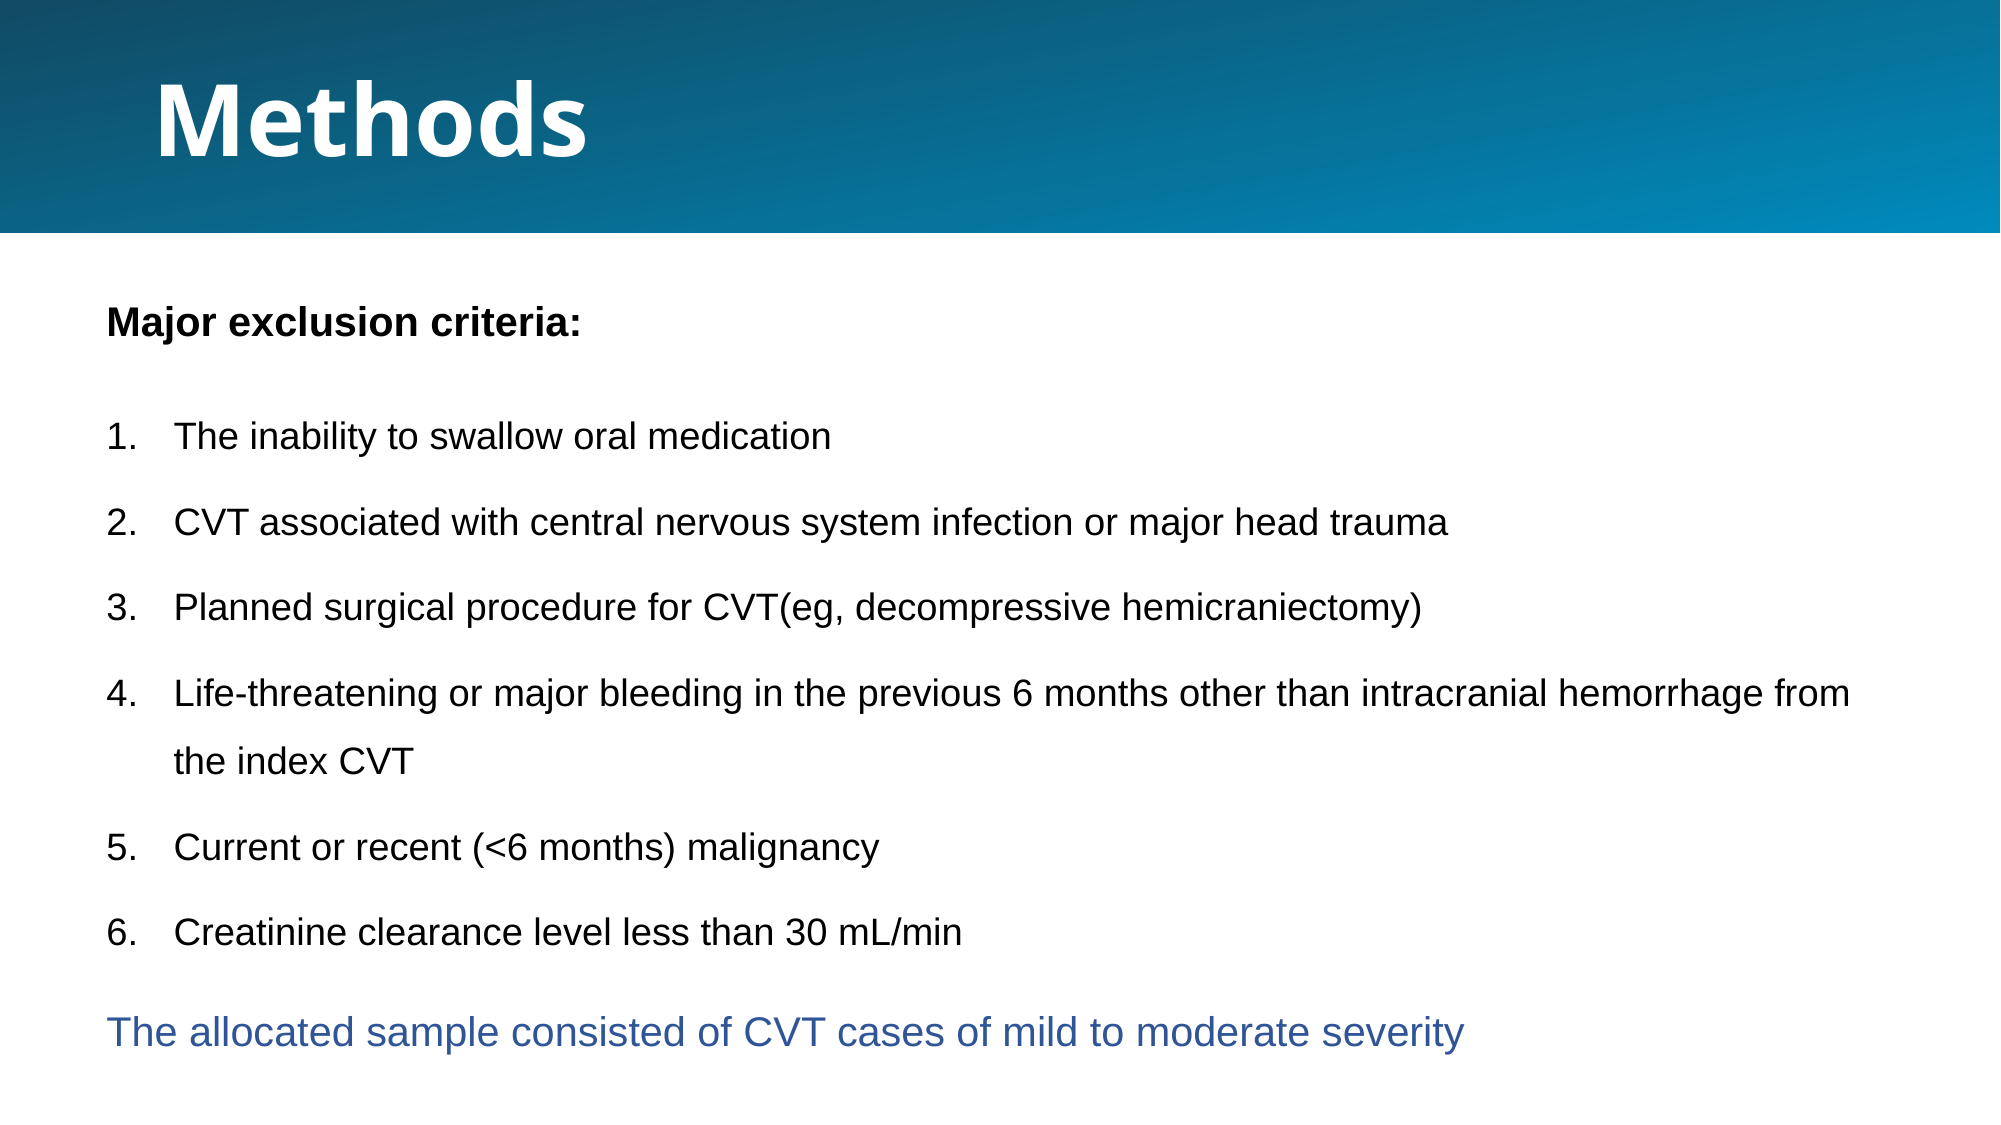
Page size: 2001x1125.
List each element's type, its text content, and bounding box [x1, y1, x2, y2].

title Methods [137, 15, 1863, 232]
list Major exclusion criteria: The inability to swallow oral medication CVT associated with central nervous system infection or major head trauma Planned surgical procedure for CVT(eg, decompressive hemicraniectomy) Life-threatening or major bleeding in the previous 6 months other than intracranial hemorrhage from the index CVT Current or recent (<6 months) malignancy Creatinine clearance level less than 30 mL/min The allocated sample consisted of CVT cases of mild to moderate severity [91, 232, 1909, 1067]
